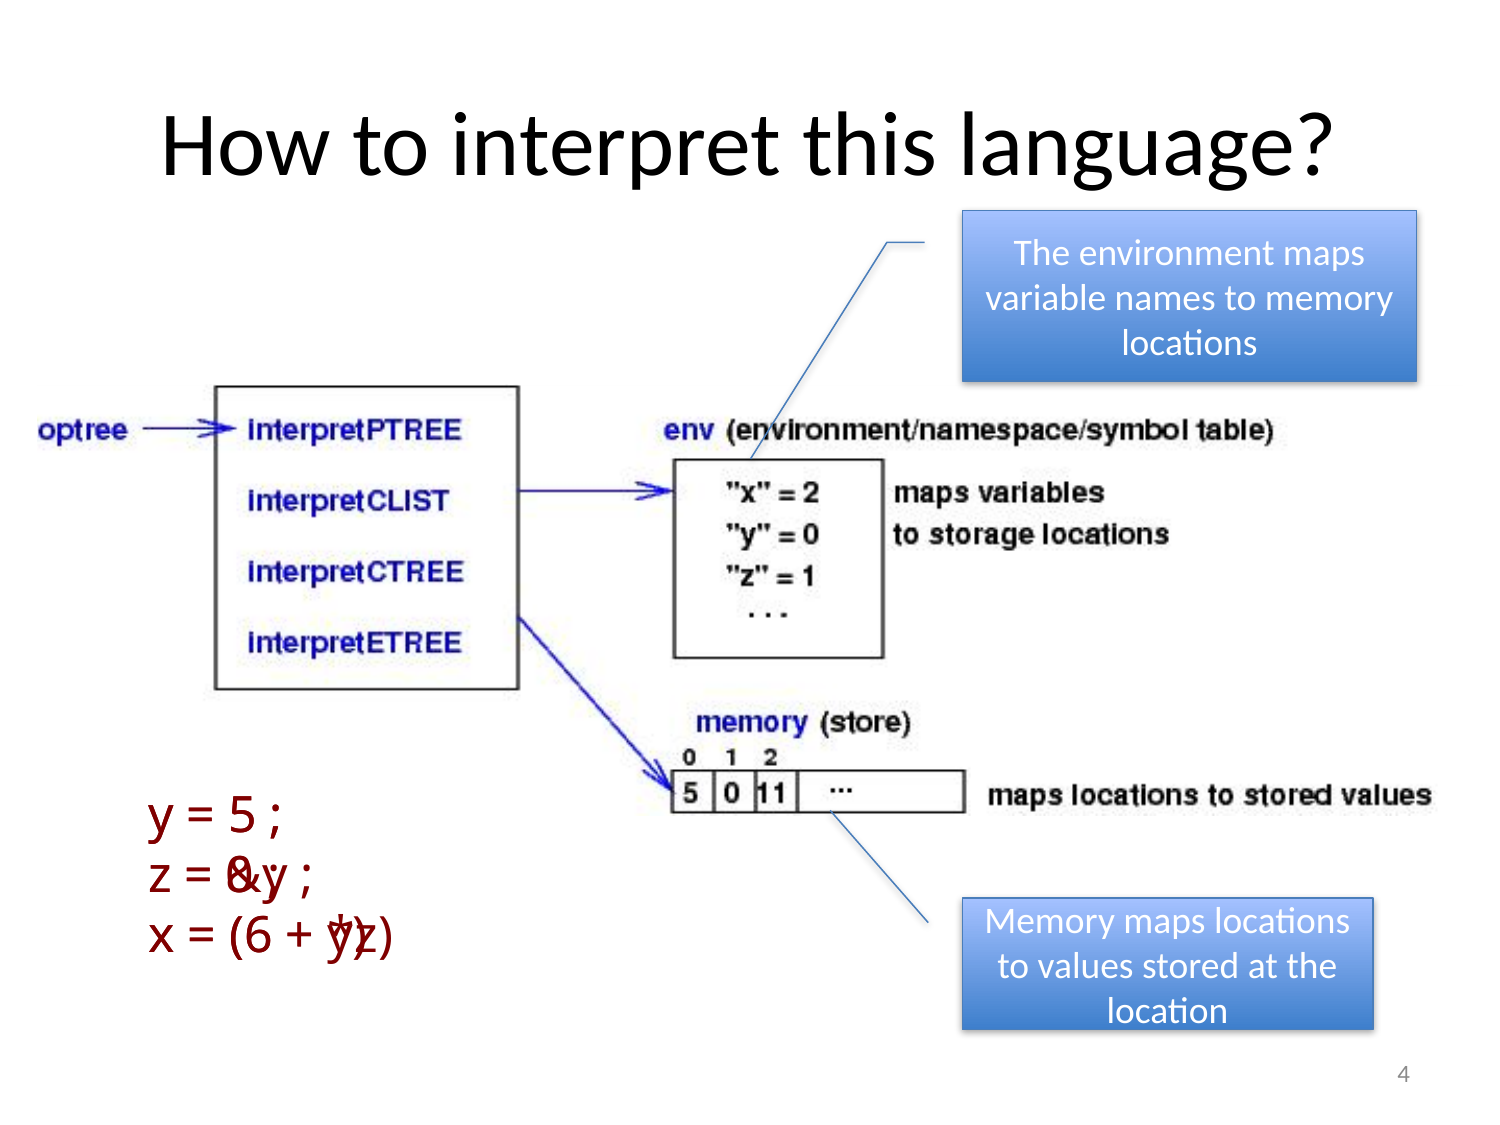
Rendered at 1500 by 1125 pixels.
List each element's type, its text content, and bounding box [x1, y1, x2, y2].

title How to interpret this language? [75, 45, 1425, 233]
text_box Memory maps locations to values stored at the location [841, 825, 929, 924]
text_box Memory maps locations to values stored at the location [962, 897, 1374, 1030]
picture [37, 384, 1463, 816]
text_box y = 5 ; z = &y ; x = (6 + *z) [133, 825, 486, 970]
slide_number 4 [1074, 1042, 1425, 1103]
text_box The environment maps variable names to memory locations [798, 241, 925, 382]
text_box The environment maps variable names to memory locations [962, 210, 1417, 382]
